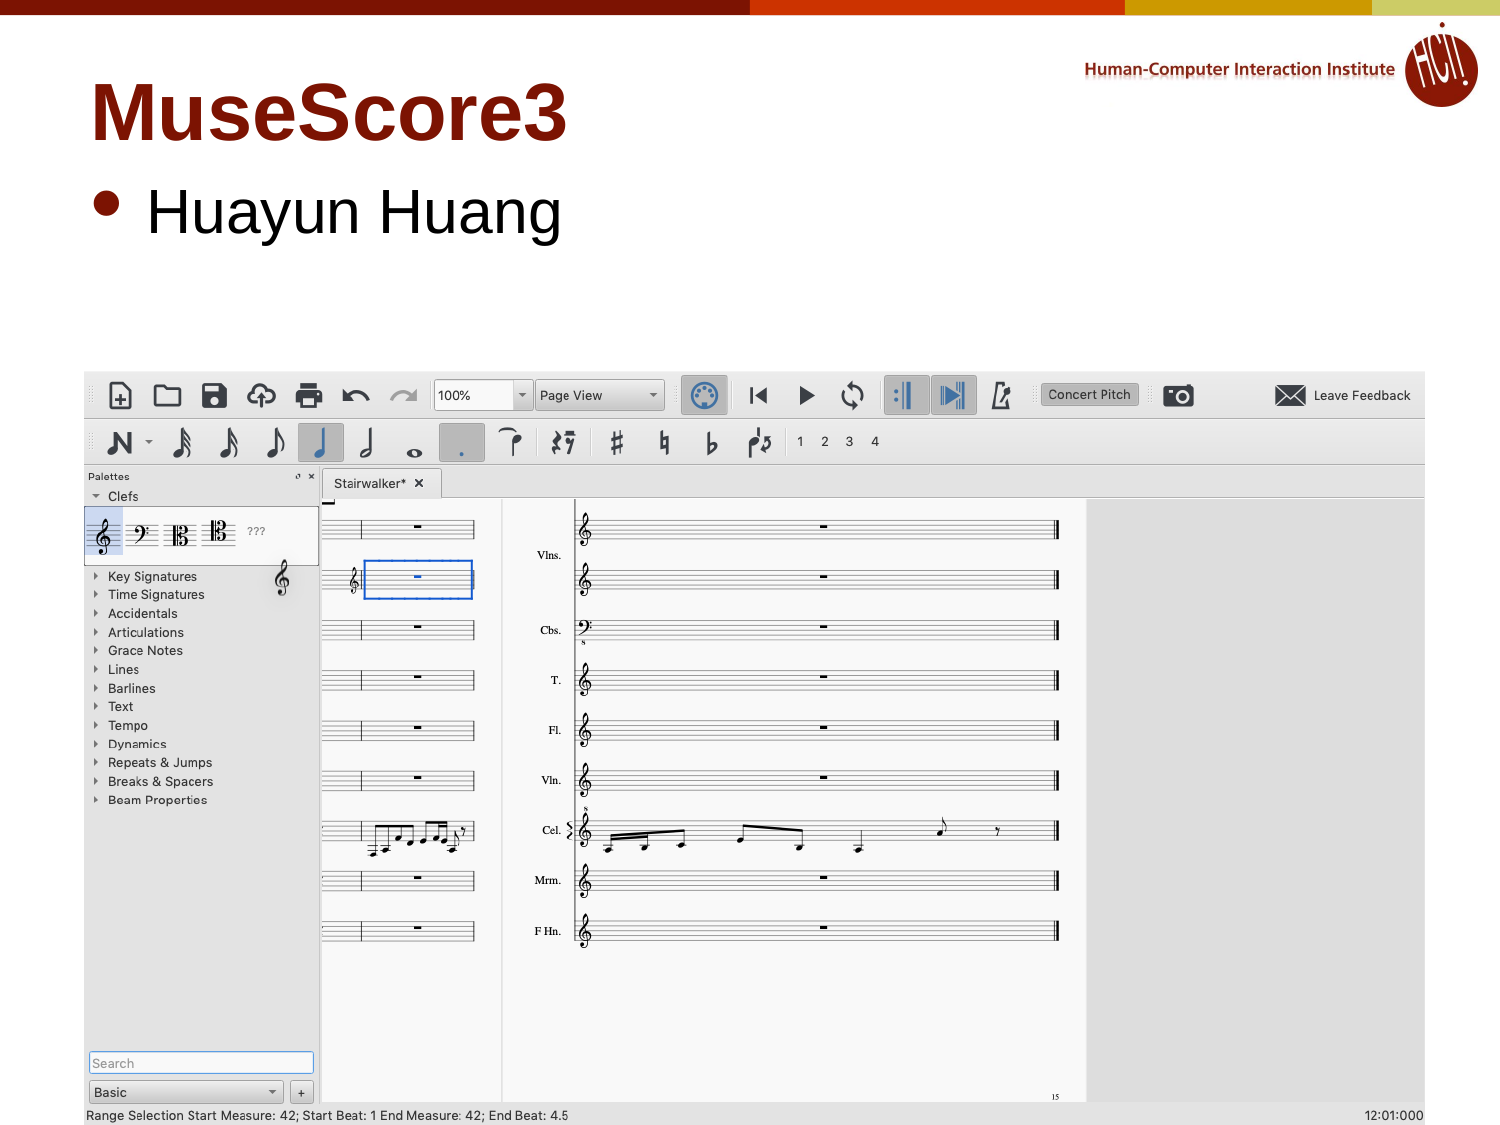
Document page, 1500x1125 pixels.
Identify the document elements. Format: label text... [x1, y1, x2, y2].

list Huayun Huang [74, 163, 1426, 888]
title MuseScore3 [74, 19, 1313, 163]
picture [1313, 22, 1478, 107]
picture [84, 371, 1426, 1125]
